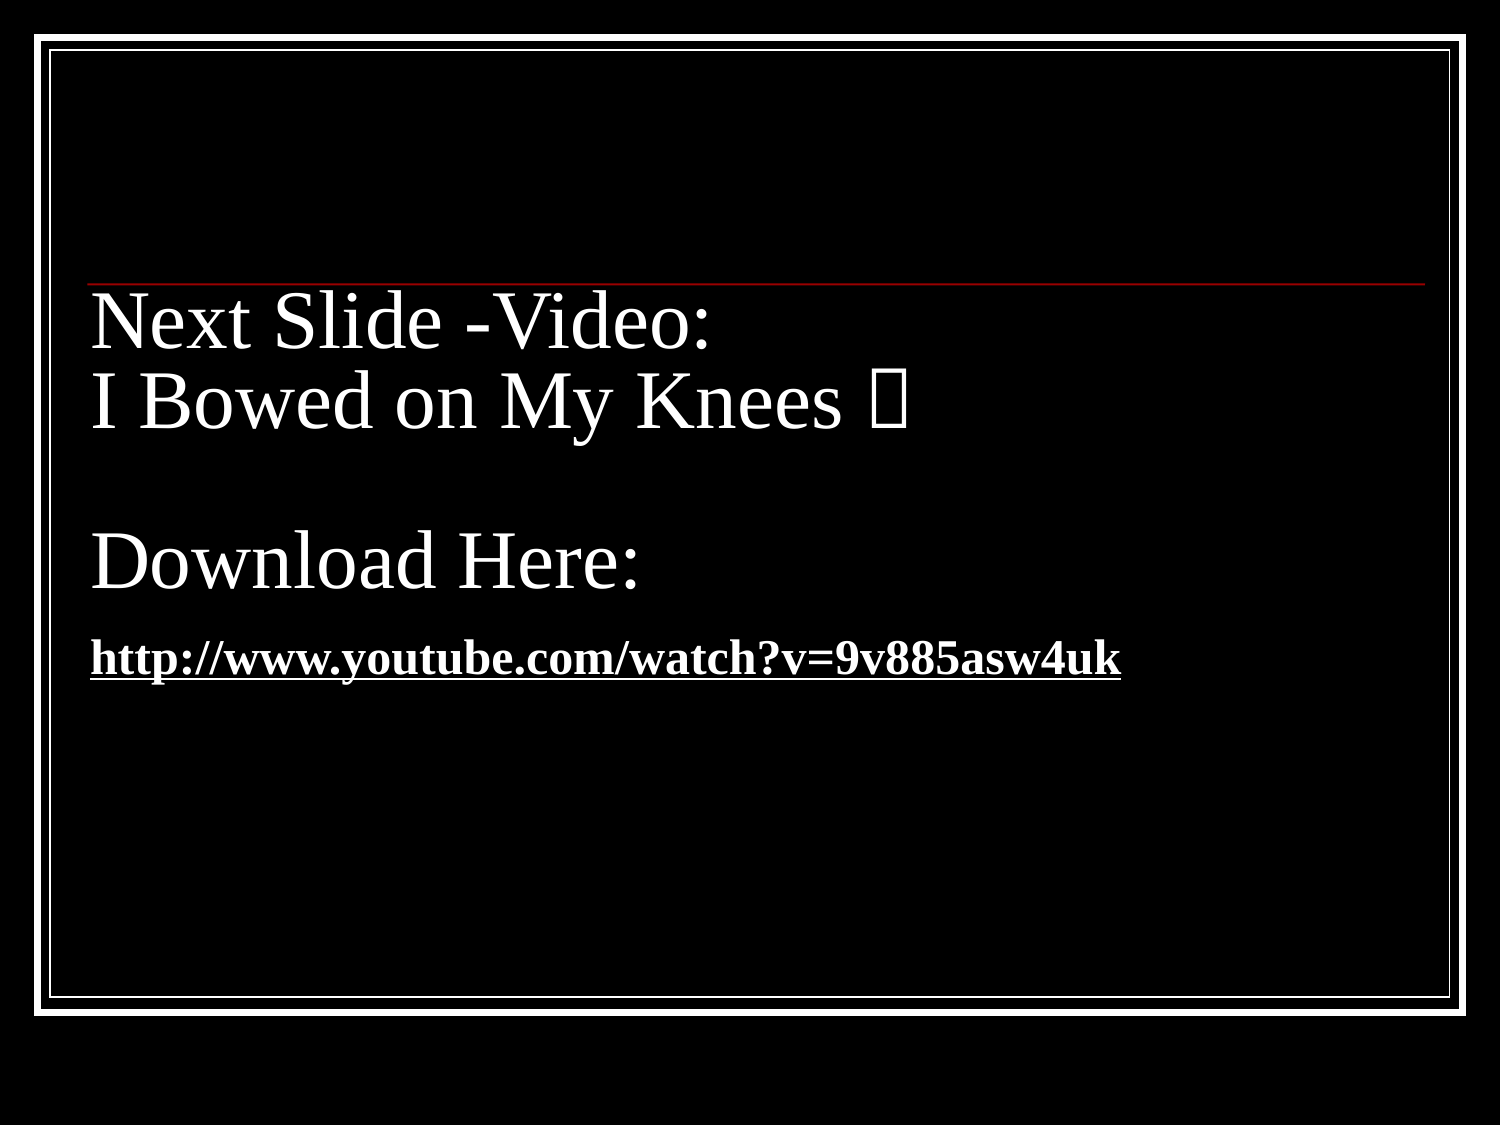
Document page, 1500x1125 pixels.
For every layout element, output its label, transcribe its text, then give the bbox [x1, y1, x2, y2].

title Next Slide -Video: I Bowed on My Knees  Download Here: http://www.youtube.com/watch?v=9v885asw4uk [75, 249, 1413, 700]
